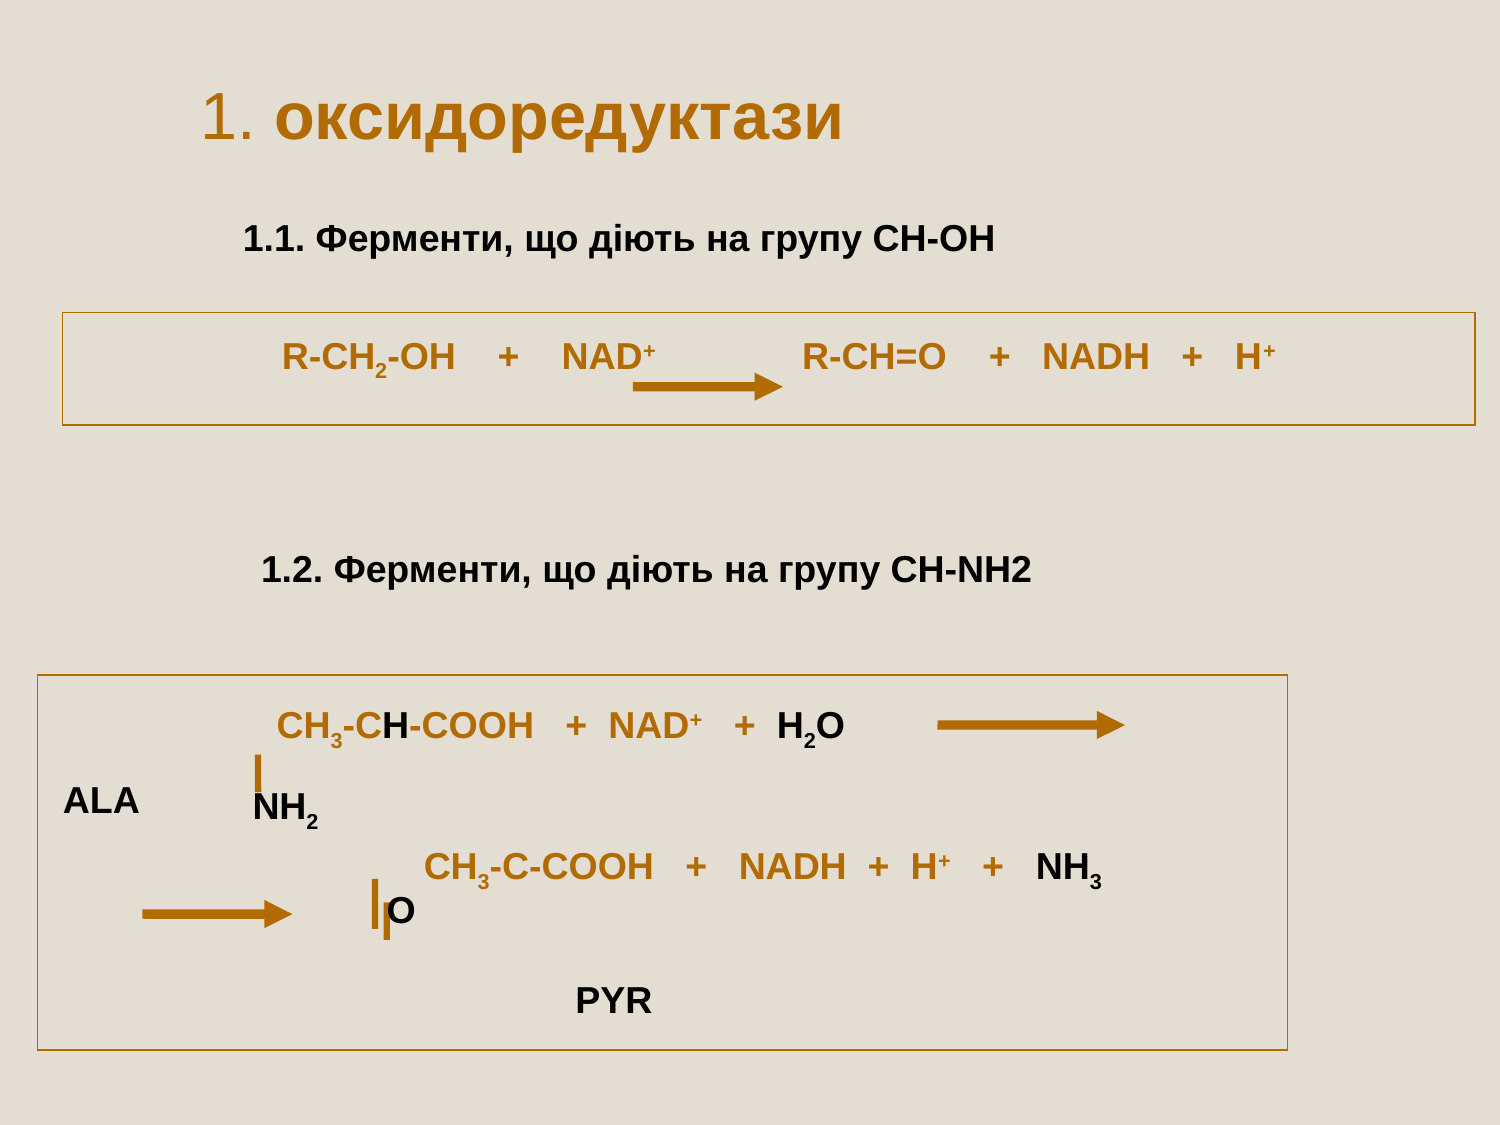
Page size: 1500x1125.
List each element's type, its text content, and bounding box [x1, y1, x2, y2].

text_box [37, 674, 1288, 1050]
text_box 1.1. Ферменти, що діють на групу СН-ОН [228, 206, 1011, 267]
text_box 1.2. Ферменти, що діють на групу СН-NН2 [246, 537, 1048, 598]
text_box [62, 312, 1475, 425]
text_box 1. оксидоредуктази [185, 65, 860, 160]
